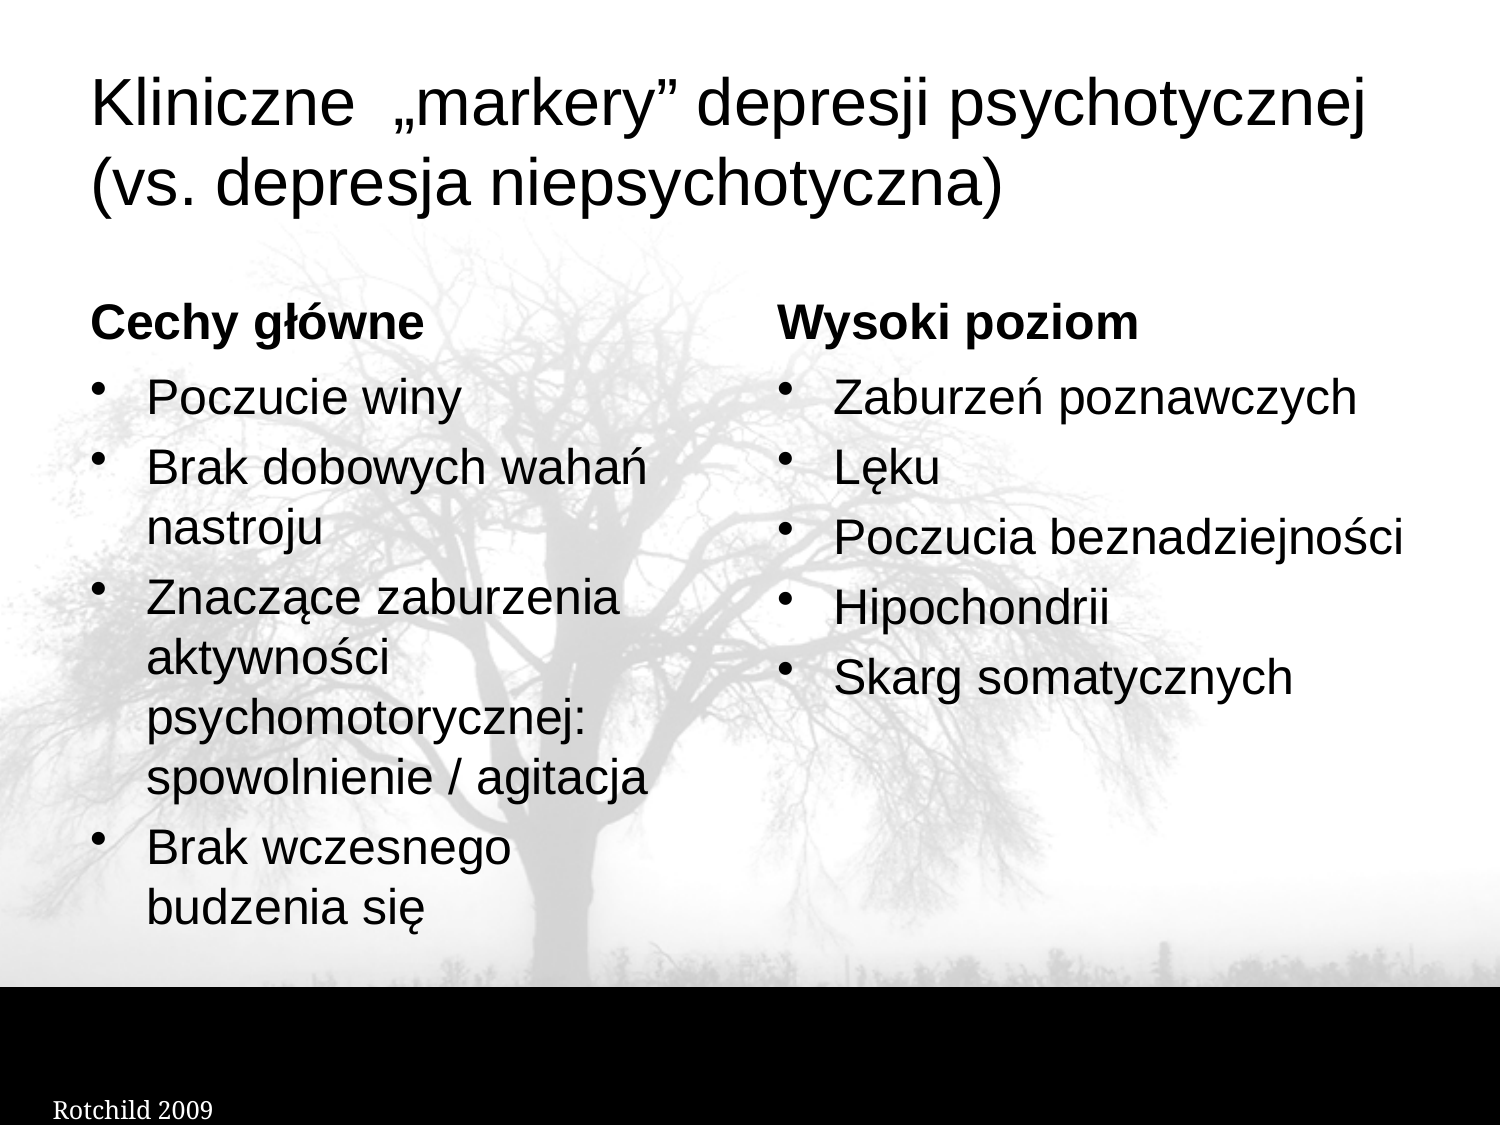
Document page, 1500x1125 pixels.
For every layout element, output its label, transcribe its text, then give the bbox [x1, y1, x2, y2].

list Poczucie winy Brak dobowych wahań nastroju Znaczące zaburzenia aktywności psychomotorycznej: spowolnienie / agitacja Brak wczesnego budzenia się [74, 356, 738, 1006]
list Cechy główne [74, 251, 738, 356]
list Wysoki poziom [761, 251, 1426, 356]
footer Rotchild 2009 [37, 1087, 1001, 1125]
title Kliniczne „markery” depresji psychotycznej (vs. depresja niepsychotyczna) [74, 44, 1426, 233]
list Zaburzeń poznawczych Lęku Poczucia beznadziejności Hipochondrii Skarg somatycznych [761, 356, 1426, 1006]
